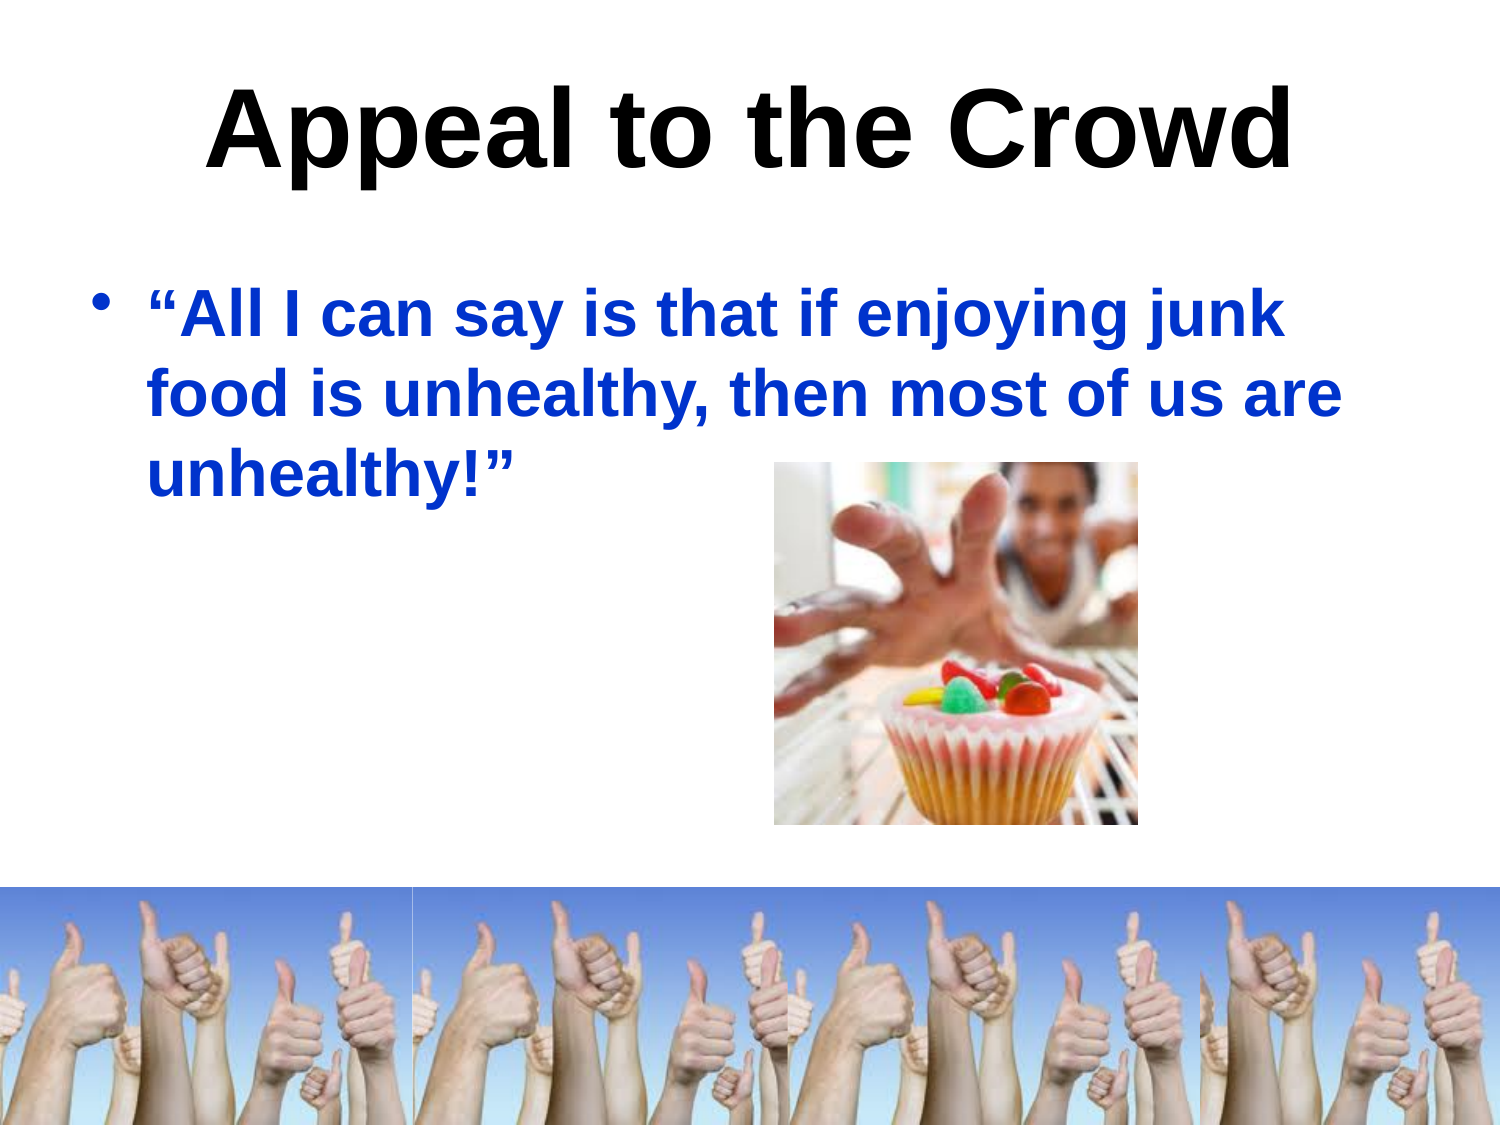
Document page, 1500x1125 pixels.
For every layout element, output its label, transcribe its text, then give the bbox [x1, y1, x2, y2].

picture [0, 887, 1500, 1125]
list “All I can say is that if enjoying junk food is unhealthy, then most of us are unhealthy!” [74, 262, 1426, 676]
title Appeal to the Crowd [74, 44, 1426, 201]
picture [774, 462, 1138, 826]
